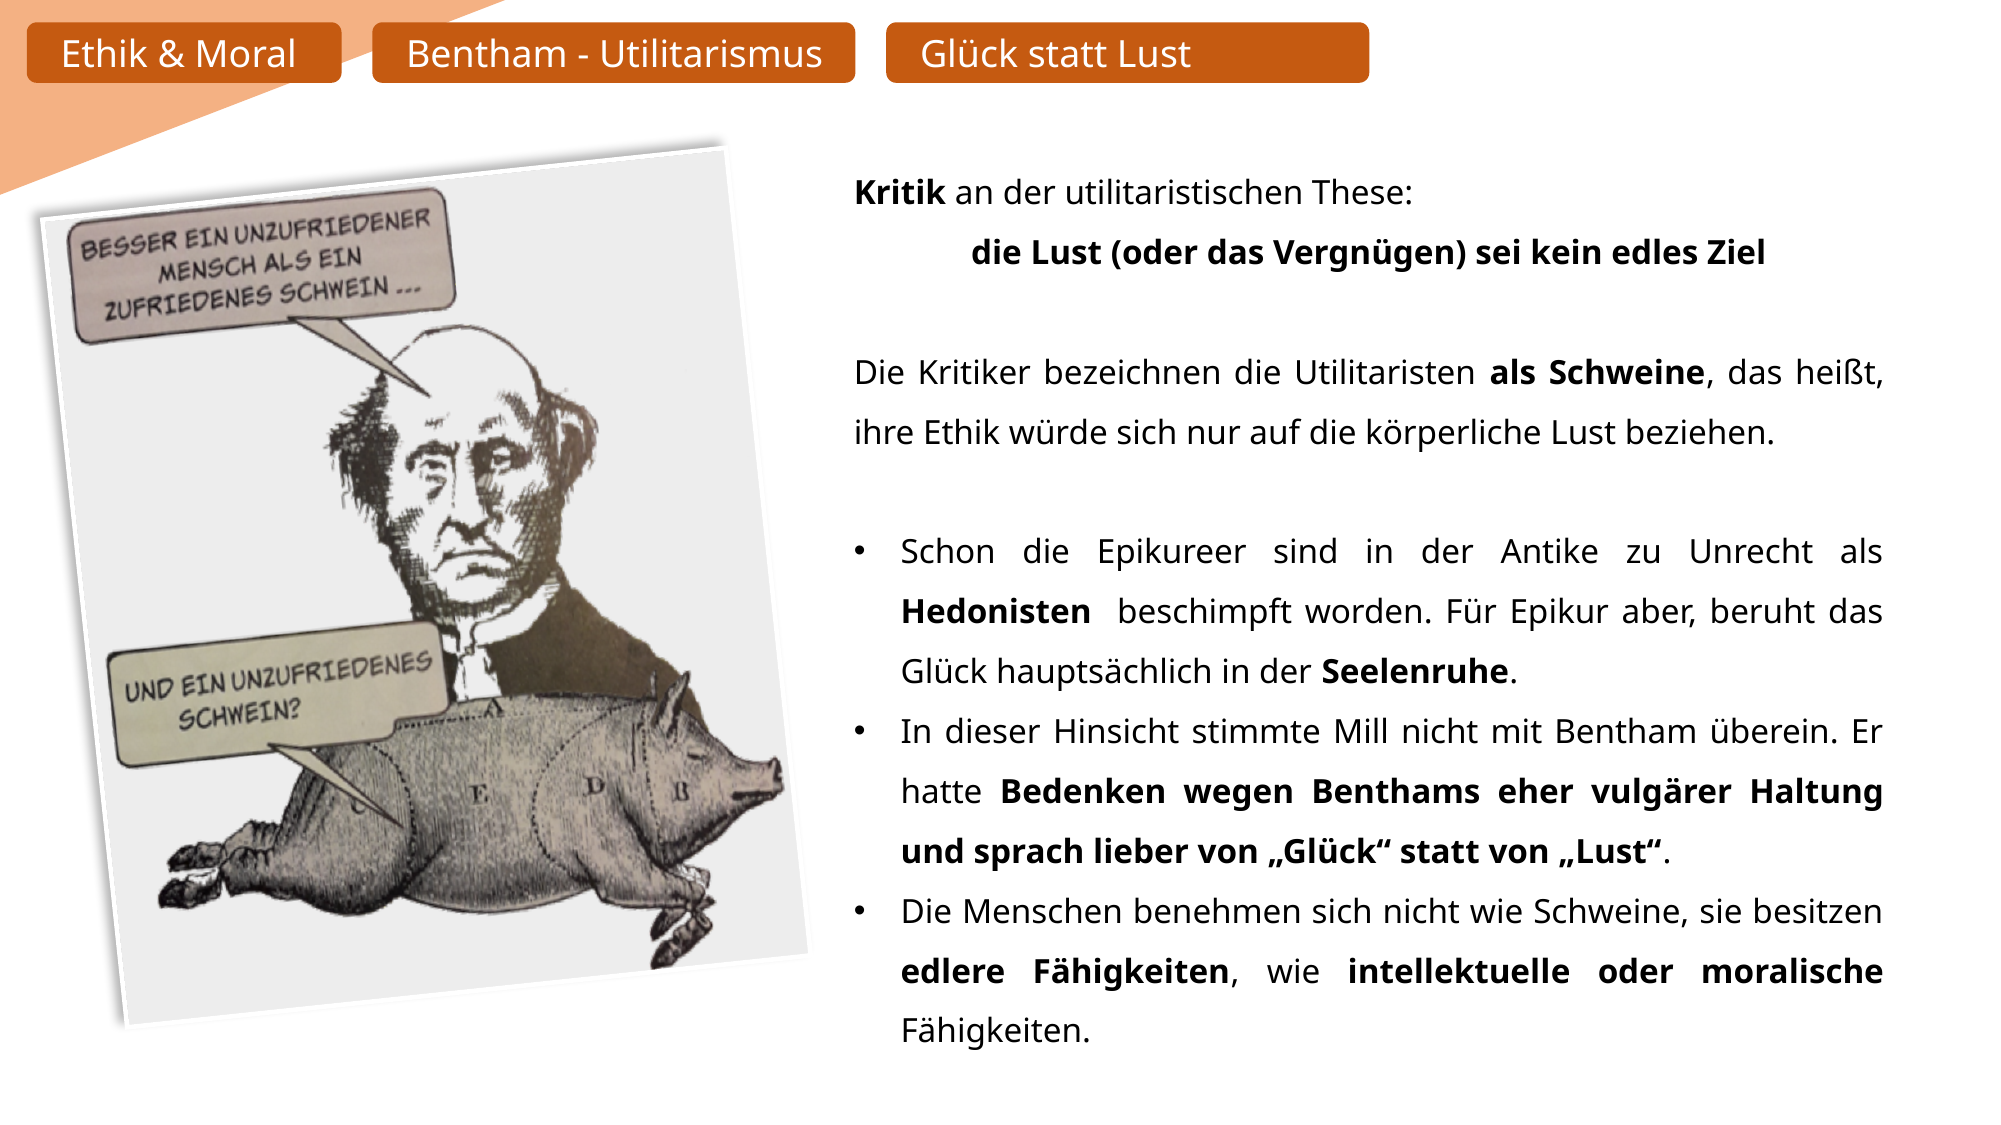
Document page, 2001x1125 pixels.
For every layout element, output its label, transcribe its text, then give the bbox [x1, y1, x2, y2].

text_box Bentham - Utilitarismus [391, 22, 890, 82]
text_box Ethik & Moral [45, 22, 330, 82]
text_box [0, 0, 506, 196]
text_box Kritik an der utilitaristischen These: die Lust (oder das Vergnügen) sei kein edles Ziel Die Kritiker bezeichnen die Utilitaristen als Schweine, das heißt, ihre Ethik würde sich nur auf die körperliche Lust beziehen. Schon die Epikureer sind in der Antike zu Unrecht als Hedonisten beschimpft worden. Für Epikur aber, beruht das Glück hauptsächlich in der Seelenruhe. In dieser Hinsicht stimmte Mill nicht mit Bentham überein. Er hatte Bedenken wegen Benthams eher vulgärer Haltung und sprach lieber von „Glück“ statt von „Lust“. Die Menschen benehmen sich nicht wie Schweine, sie besitzen edlere Fähigkeiten, wie intellektuelle oder moralische Fähigkeiten. [838, 143, 1900, 1057]
picture [46, 152, 808, 1024]
text_box [25, 21, 343, 84]
text_box Glück statt Lust [905, 22, 1919, 82]
text_box [885, 21, 1366, 84]
text_box [371, 21, 852, 84]
